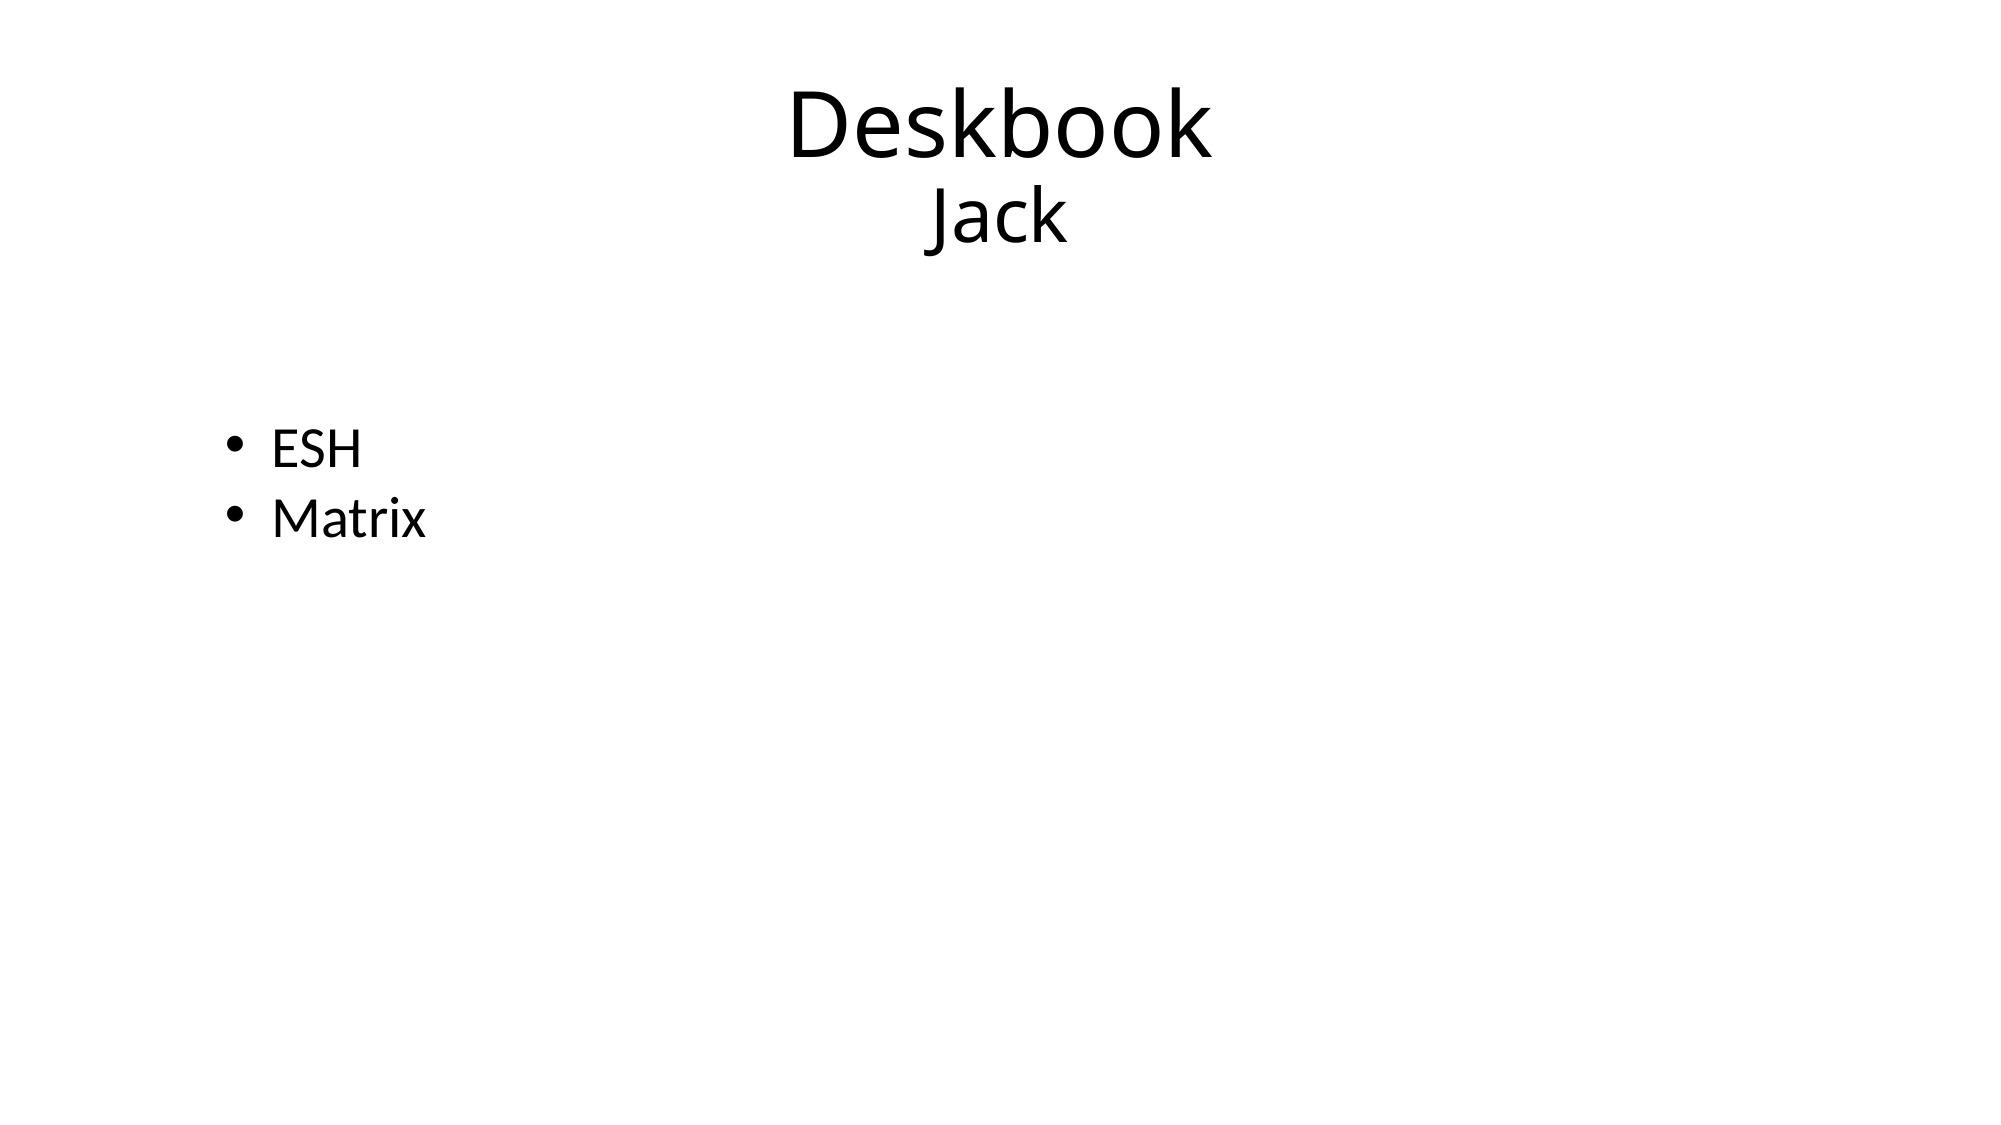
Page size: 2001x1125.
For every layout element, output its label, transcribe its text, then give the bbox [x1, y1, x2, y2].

title Deskbook Jack [137, 59, 1863, 278]
text_box ESH Matrix [210, 401, 442, 557]
